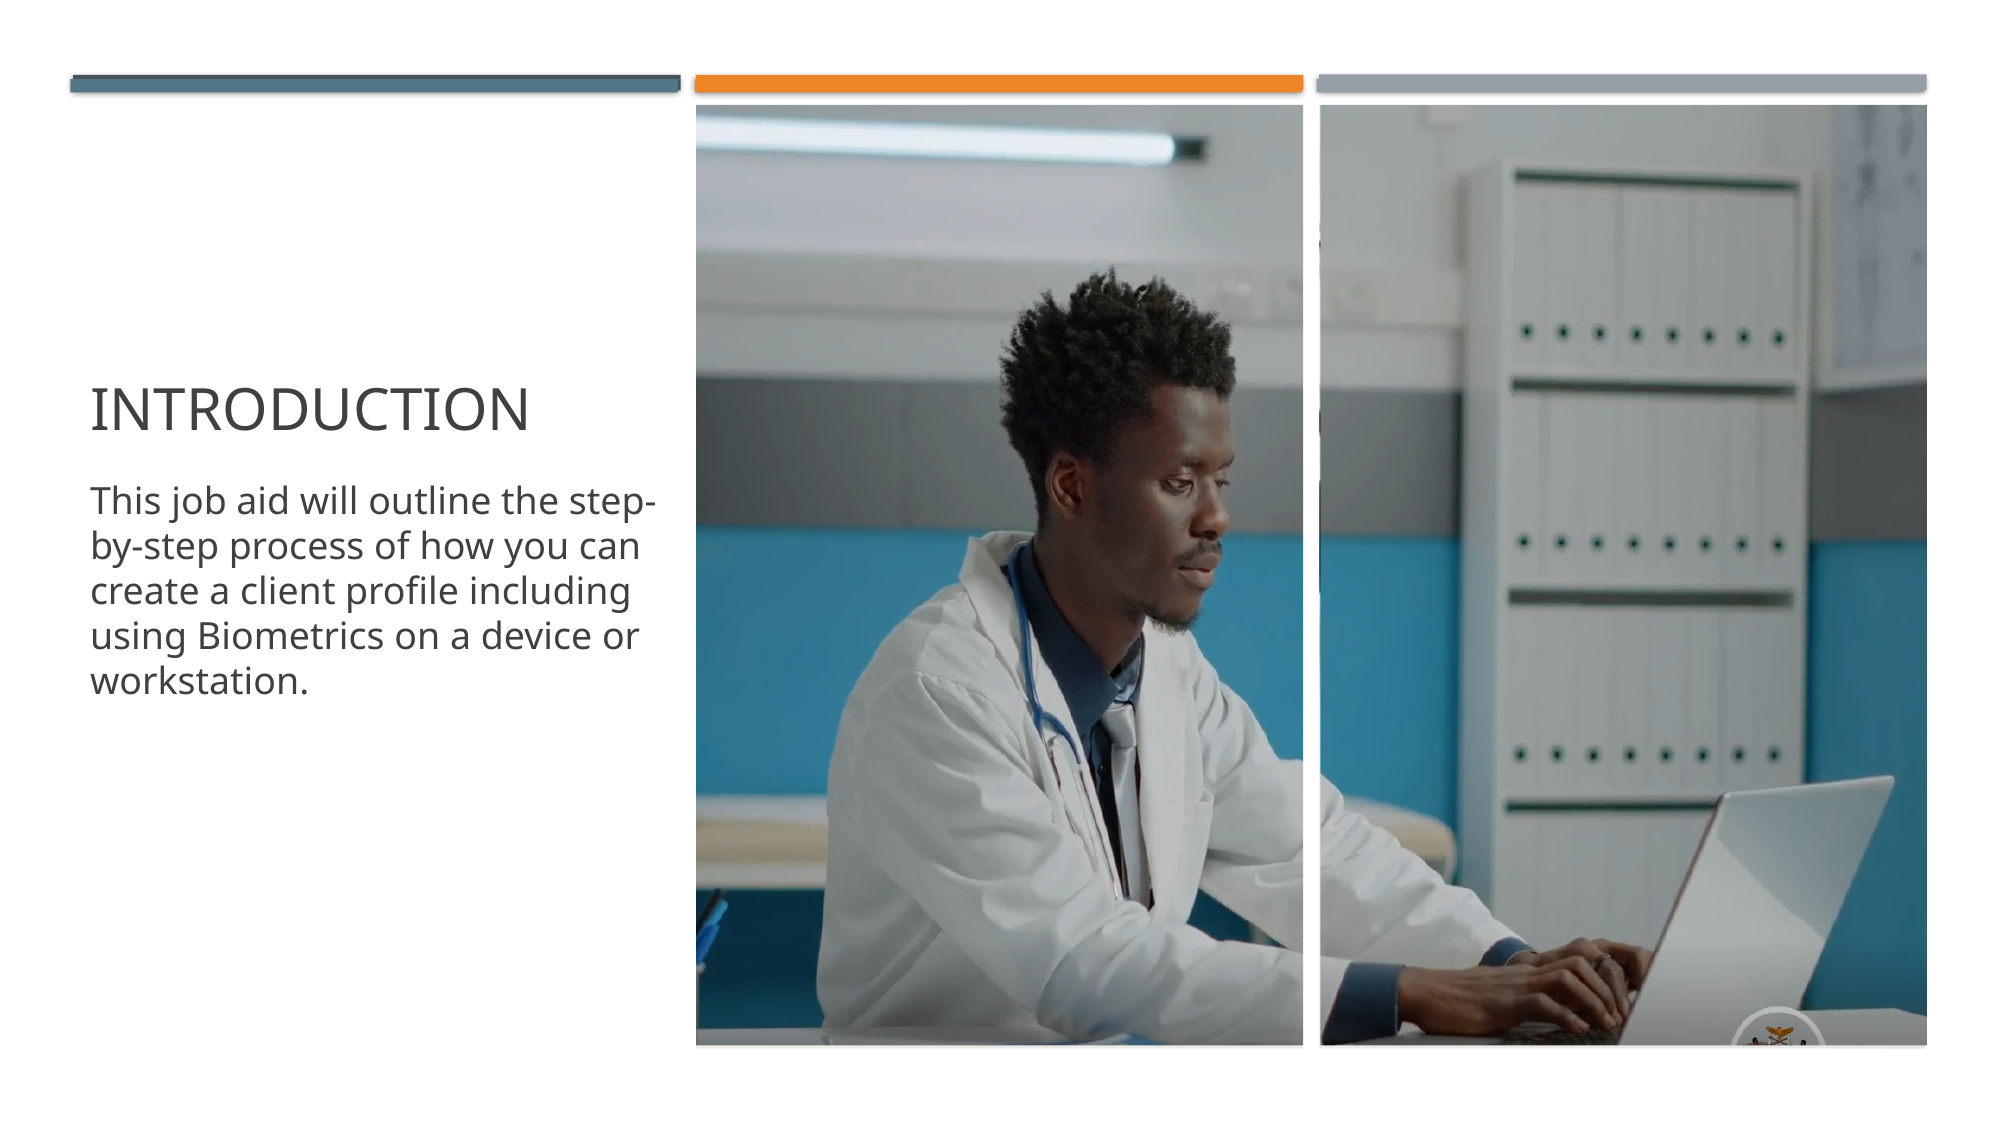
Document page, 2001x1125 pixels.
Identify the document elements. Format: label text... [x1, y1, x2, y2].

list This job aid will outline the step-by-step process of how you can create a client profile including using Biometrics on a device or workstation. [75, 469, 675, 1046]
picture [695, 104, 1928, 1049]
title introduction [75, 104, 675, 450]
